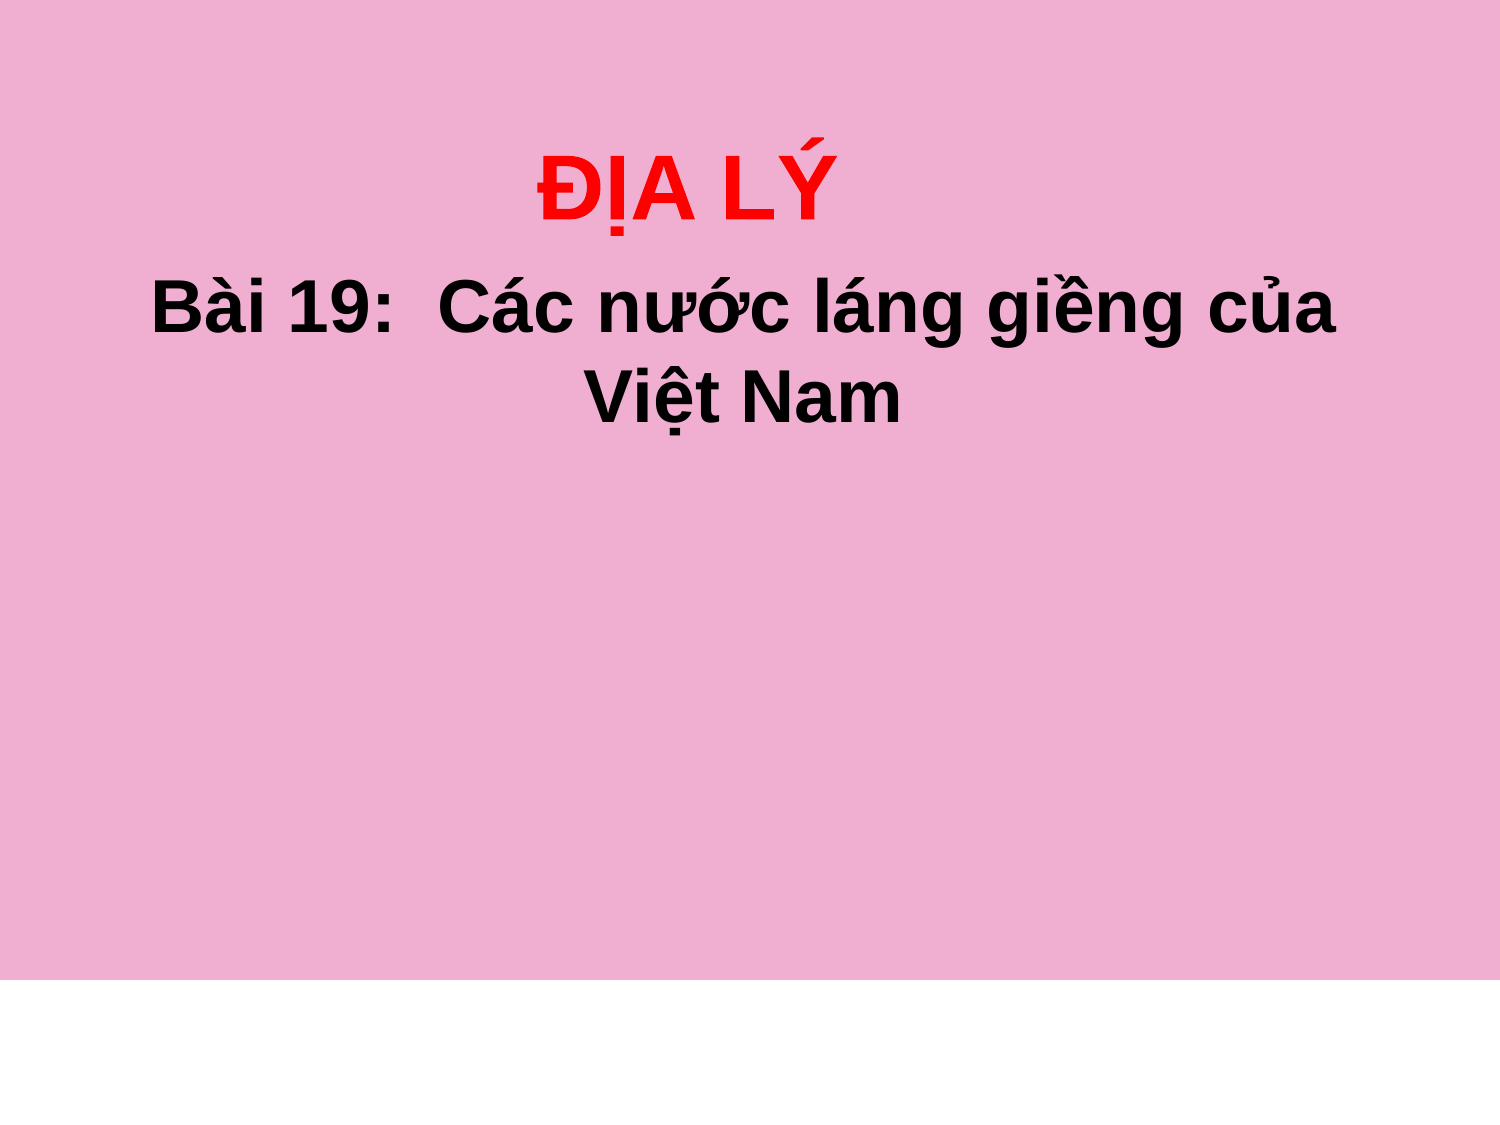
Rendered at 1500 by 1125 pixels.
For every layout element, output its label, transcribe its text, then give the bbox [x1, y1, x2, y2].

text_box Bài 19: Các nước láng giềng của Việt Nam [87, 249, 1400, 445]
text_box [0, 0, 1500, 980]
